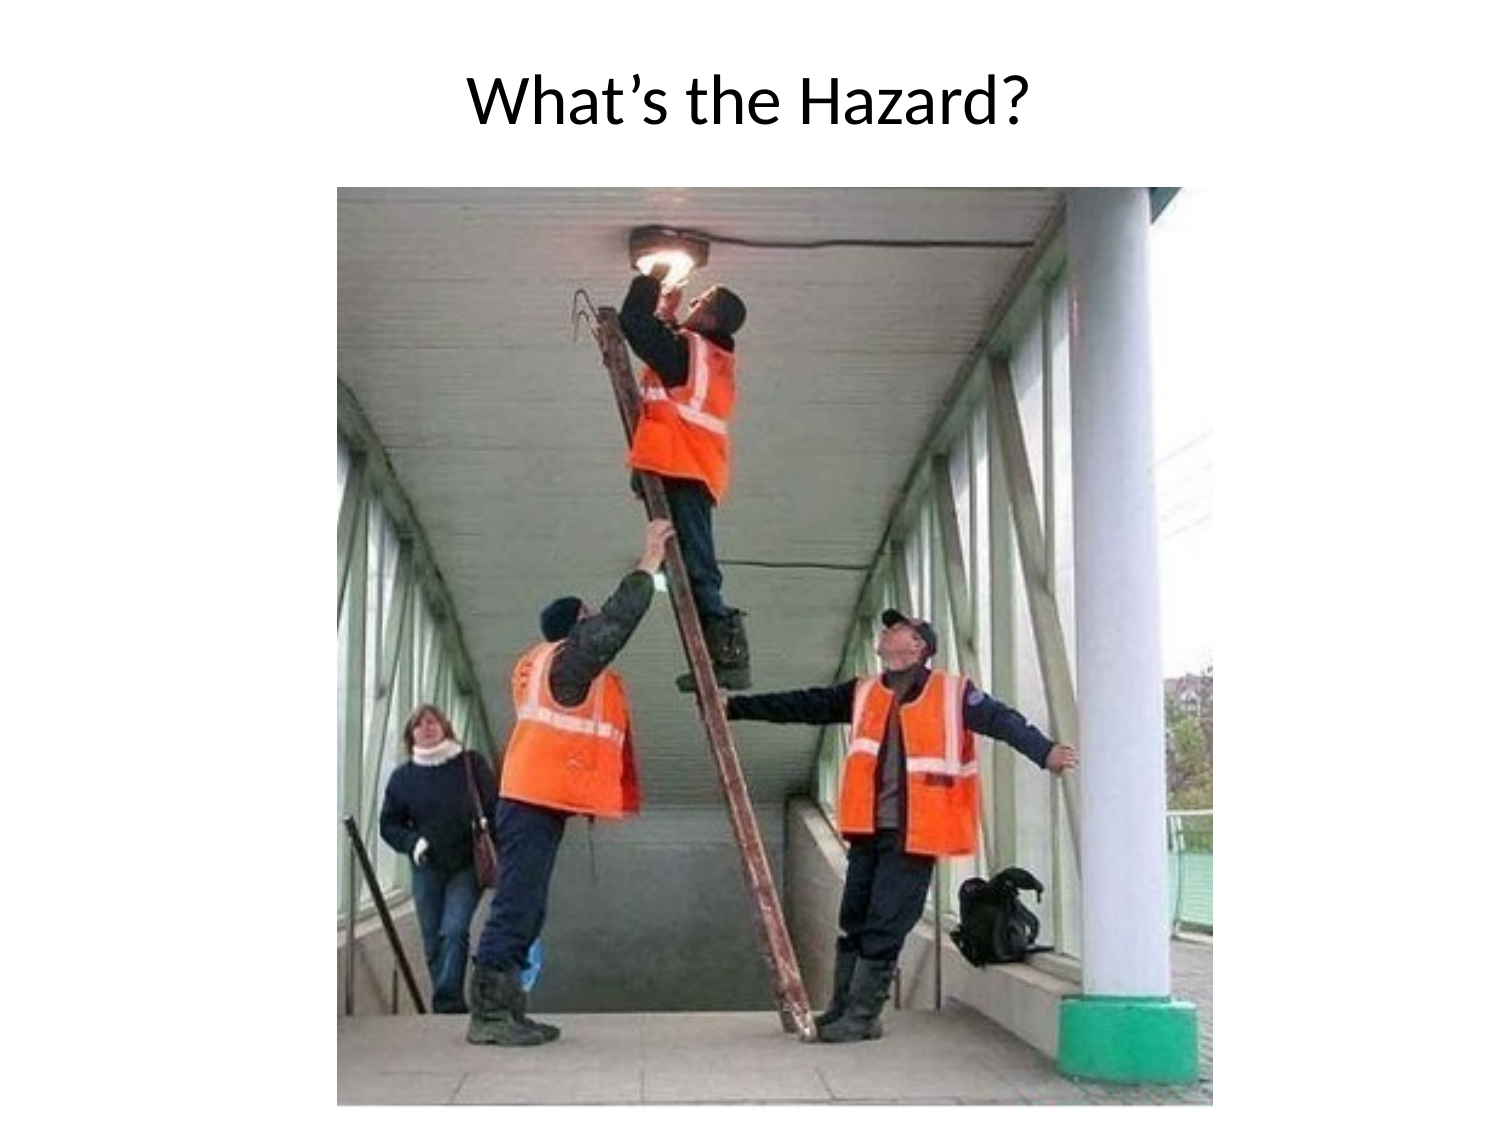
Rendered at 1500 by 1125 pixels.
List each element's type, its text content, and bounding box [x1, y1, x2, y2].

title What’s the Hazard? [75, 45, 1425, 233]
picture [337, 187, 1213, 1109]
